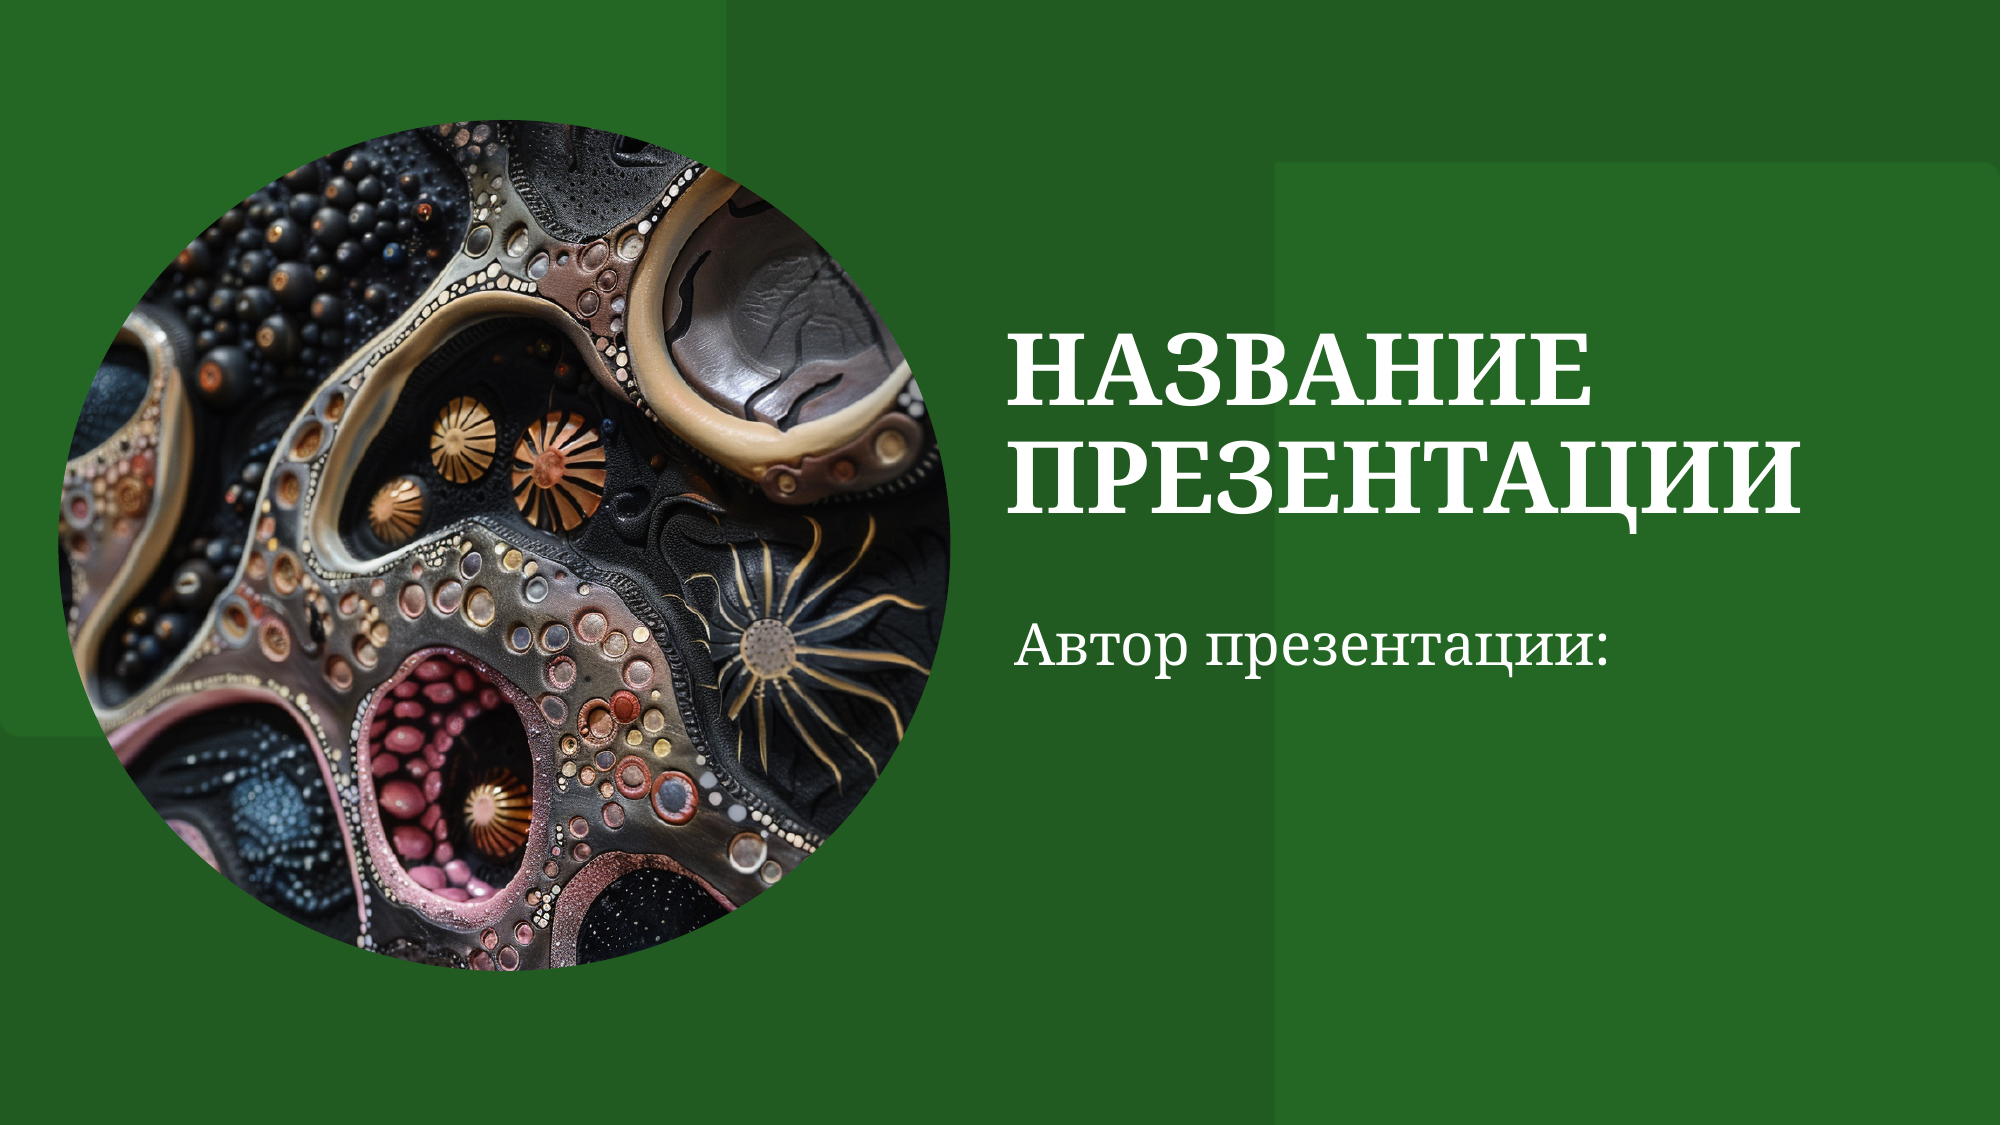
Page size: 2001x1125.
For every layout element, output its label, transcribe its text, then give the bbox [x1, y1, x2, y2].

text_box Автор презентации: [999, 599, 1793, 685]
text_box НАЗВАНИЕ ПРЕЗЕНТАЦИИ [990, 312, 1953, 601]
picture [58, 119, 951, 971]
